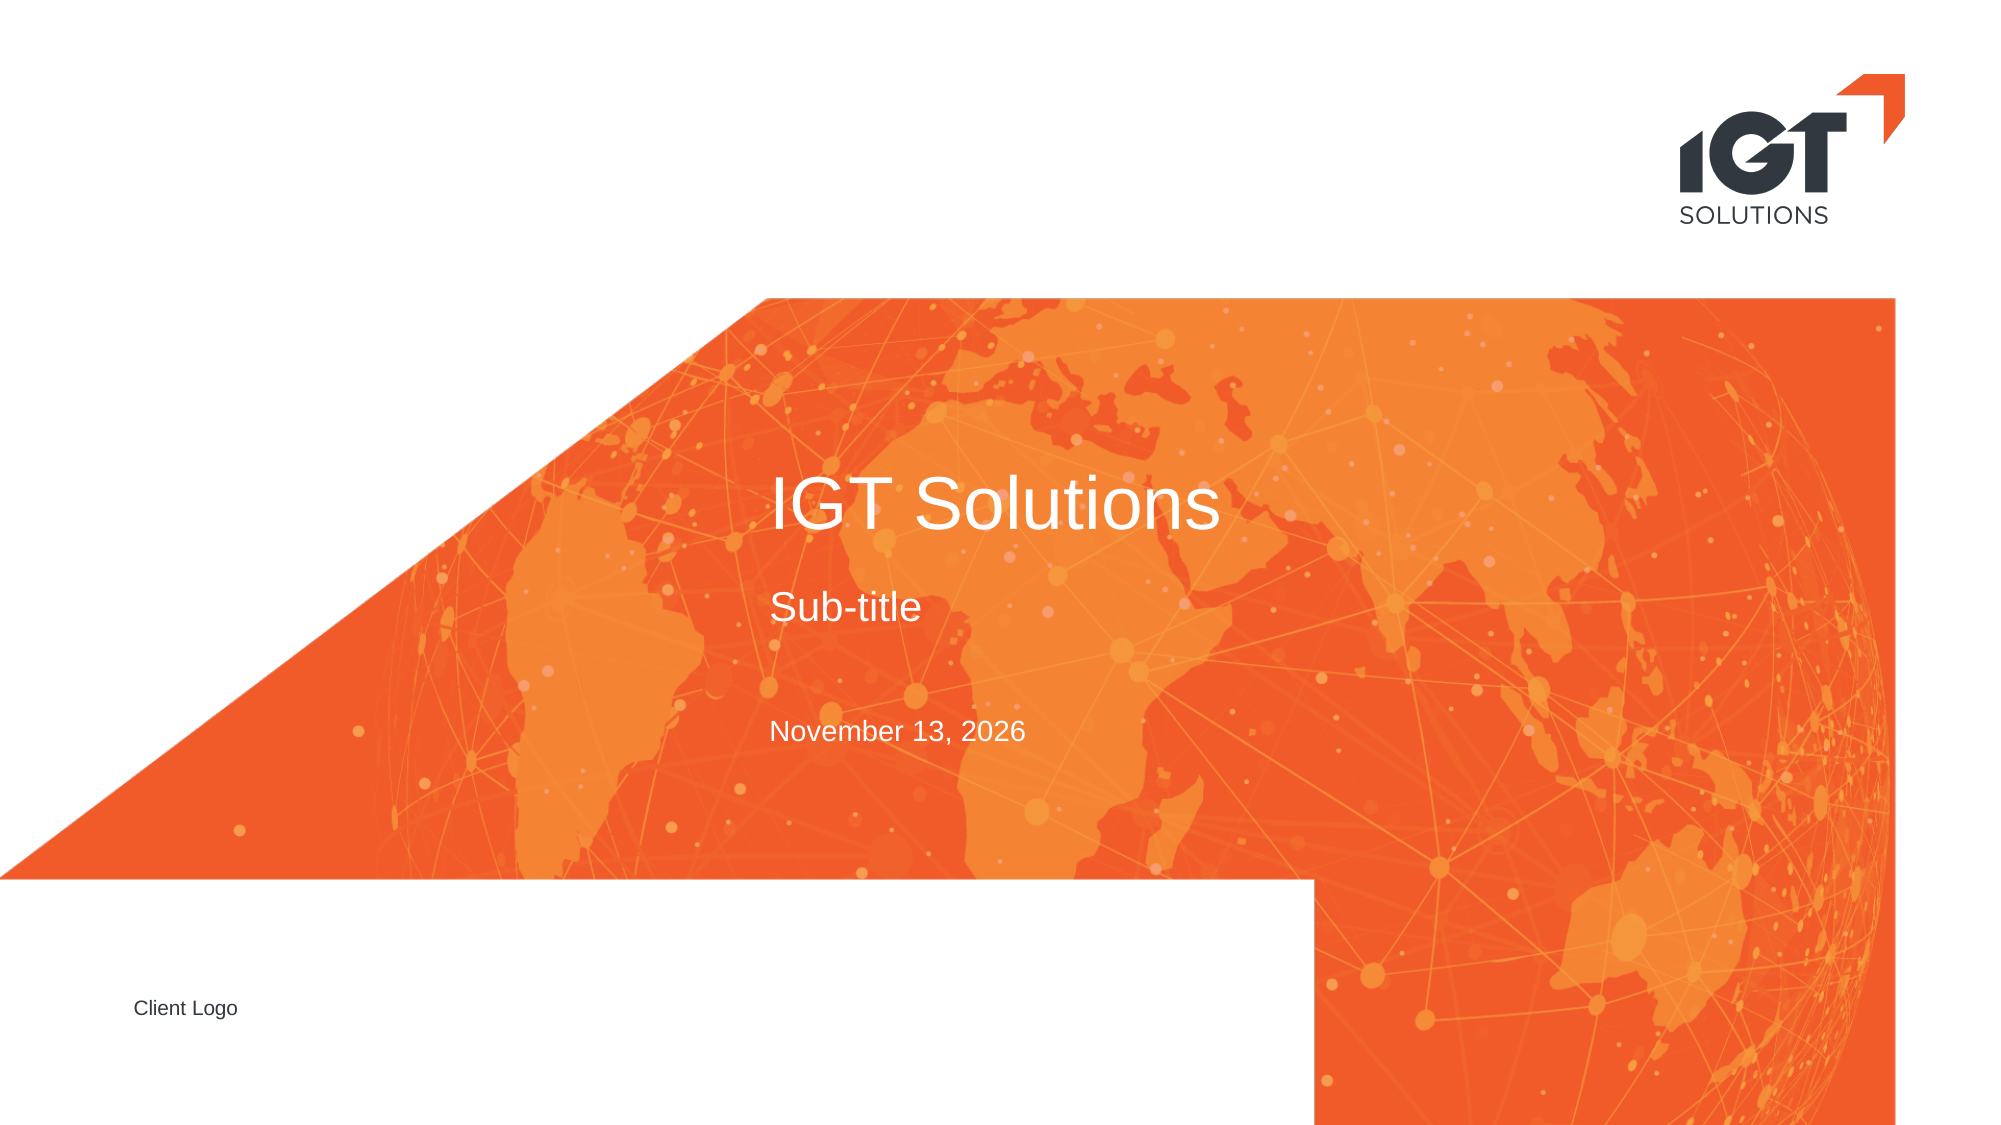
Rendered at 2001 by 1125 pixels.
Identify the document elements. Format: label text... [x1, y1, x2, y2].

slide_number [754, 705, 1164, 772]
picture [0, 0, 2000, 1125]
title IGT Solutions [754, 429, 1818, 581]
subtitle Sub-title [754, 577, 1602, 668]
text_box Client Logo [118, 986, 296, 1027]
